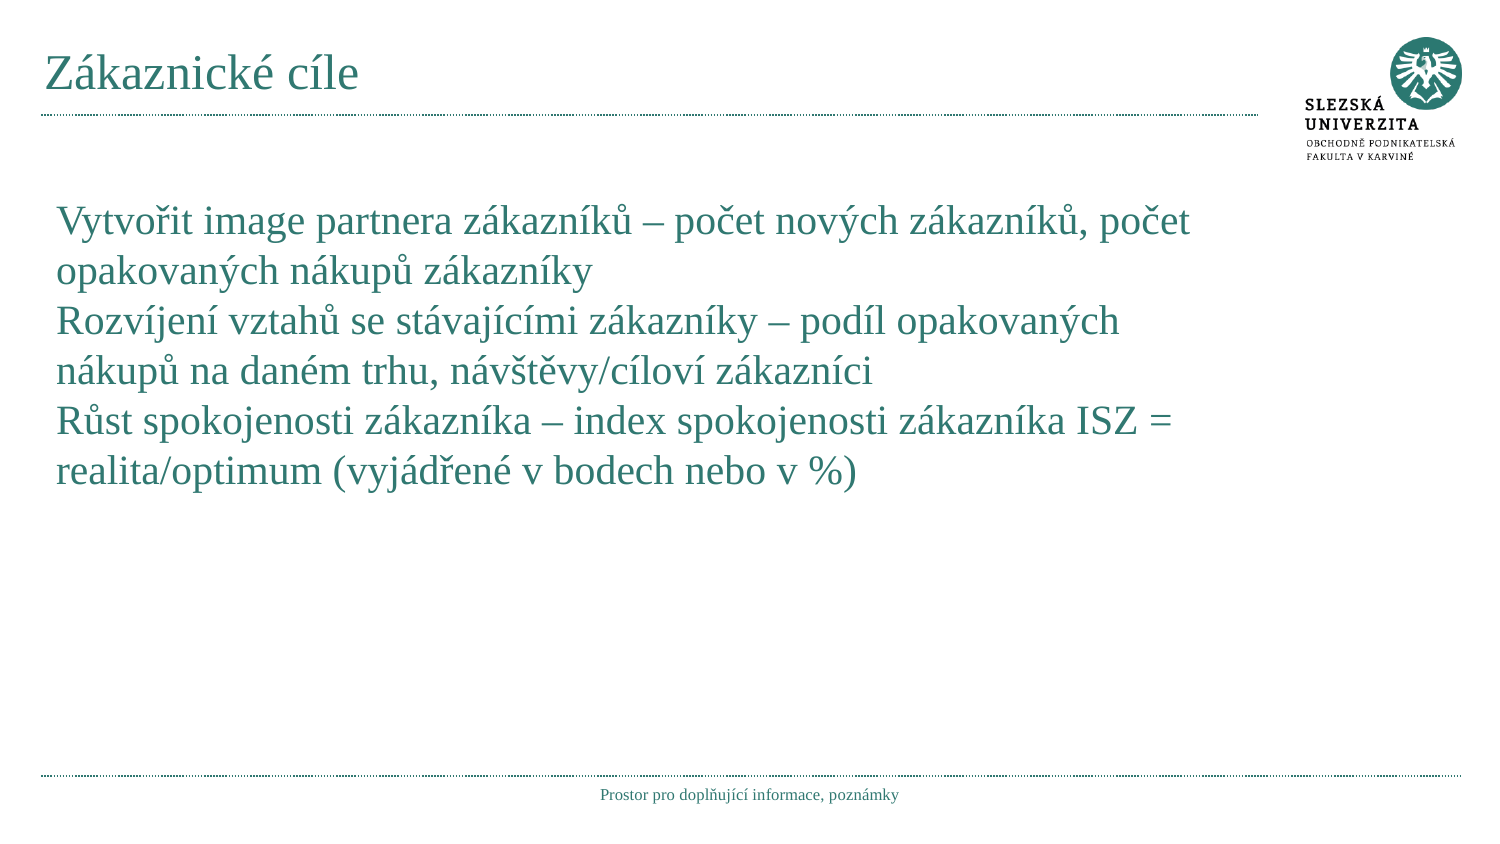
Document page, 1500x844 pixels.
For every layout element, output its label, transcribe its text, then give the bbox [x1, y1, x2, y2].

text_box Prostor pro doplňující informace, poznámky [442, 776, 1058, 811]
list Vytvořit image partnera zákazníků – počet nových zákazníků, počet opakovaných nákupů zákazníky Rozvíjení vztahů se stávajícími zákazníky – podíl opakovaných nákupů na daném trhu, návštěvy/cíloví zákazníci Růst spokojenosti zákazníka – index spokojenosti zákazníka ISZ = realita/optimum (vyjádřené v bodech nebo v %) [41, 185, 1235, 729]
picture [1305, 37, 1462, 160]
title Zákaznické cíle [29, 32, 833, 116]
